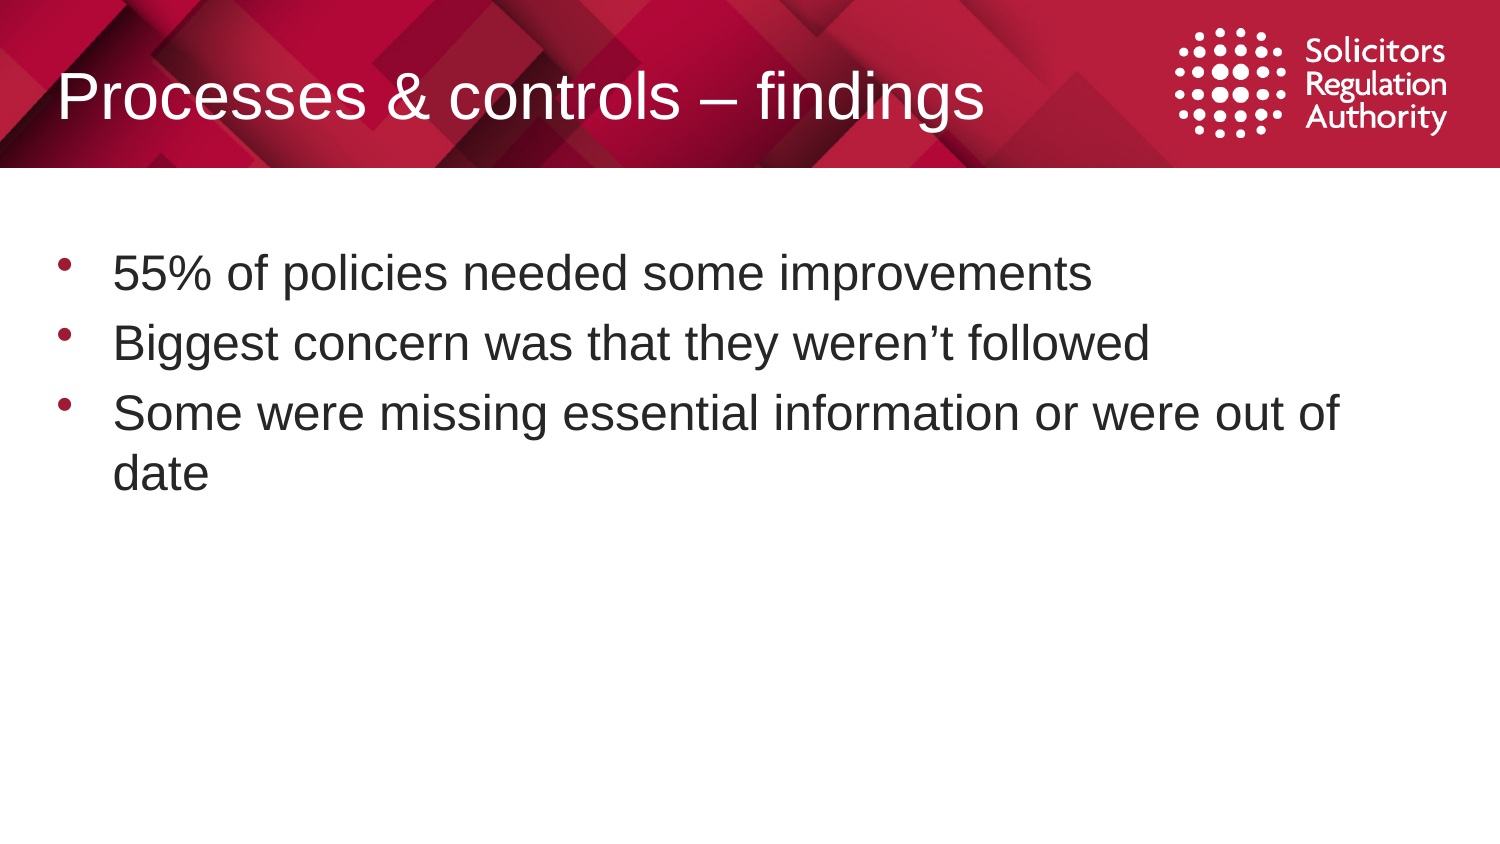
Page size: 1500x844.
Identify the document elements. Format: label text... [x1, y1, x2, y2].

list 55% of policies needed some improvements Biggest concern was that they weren’t followed Some were missing essential information or were out of date [40, 232, 1460, 784]
title Processes & controls – findings [40, 22, 1117, 164]
picture [0, 0, 1500, 168]
